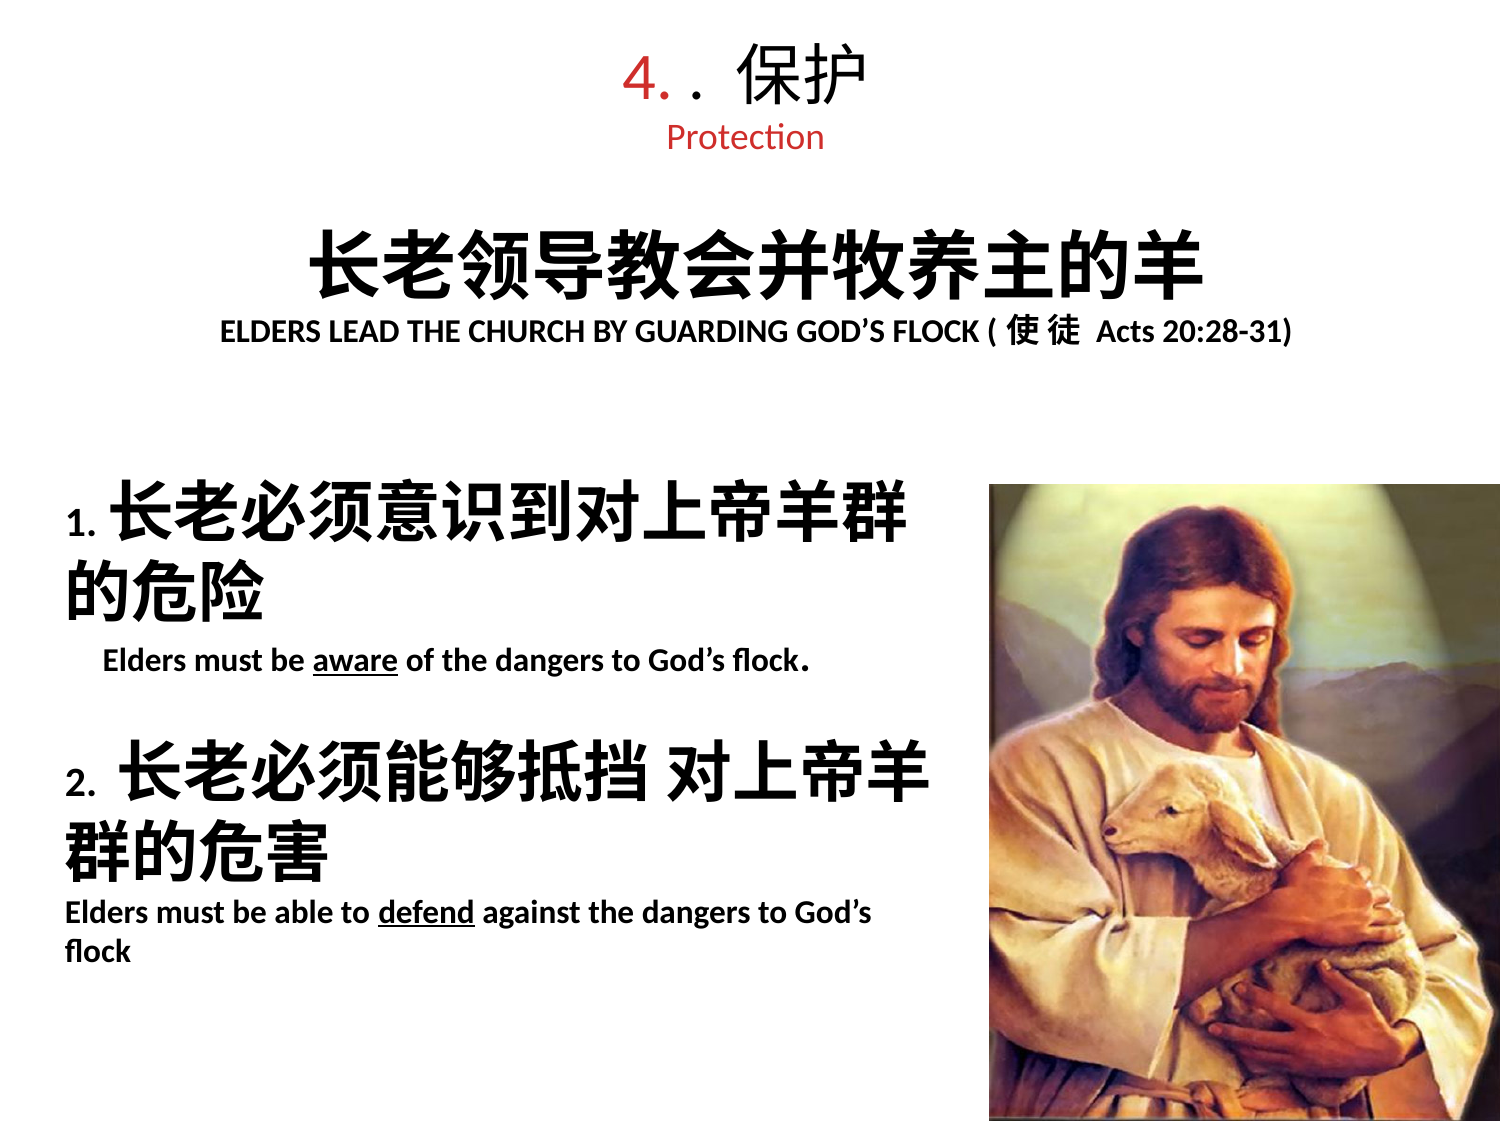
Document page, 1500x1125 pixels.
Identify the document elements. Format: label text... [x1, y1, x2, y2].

text_box 1.长老必须意识到对上帝羊群的危险 Elders must be aware of the dangers to God’s flock. 2. 长老必须能够抵挡 对上帝羊群的危害 Elders must be able to defend against the dangers to God’s flock [50, 462, 952, 977]
picture [989, 484, 1500, 1121]
text_box 4. . 保护 Protection [607, 24, 885, 165]
text_box 长老领导教会并牧养主的羊 ELDERS LEAD THE CHURCH BY GUARDING GOD’S FLOCK (使 徒 Acts 20:28-31) [49, 211, 1463, 356]
